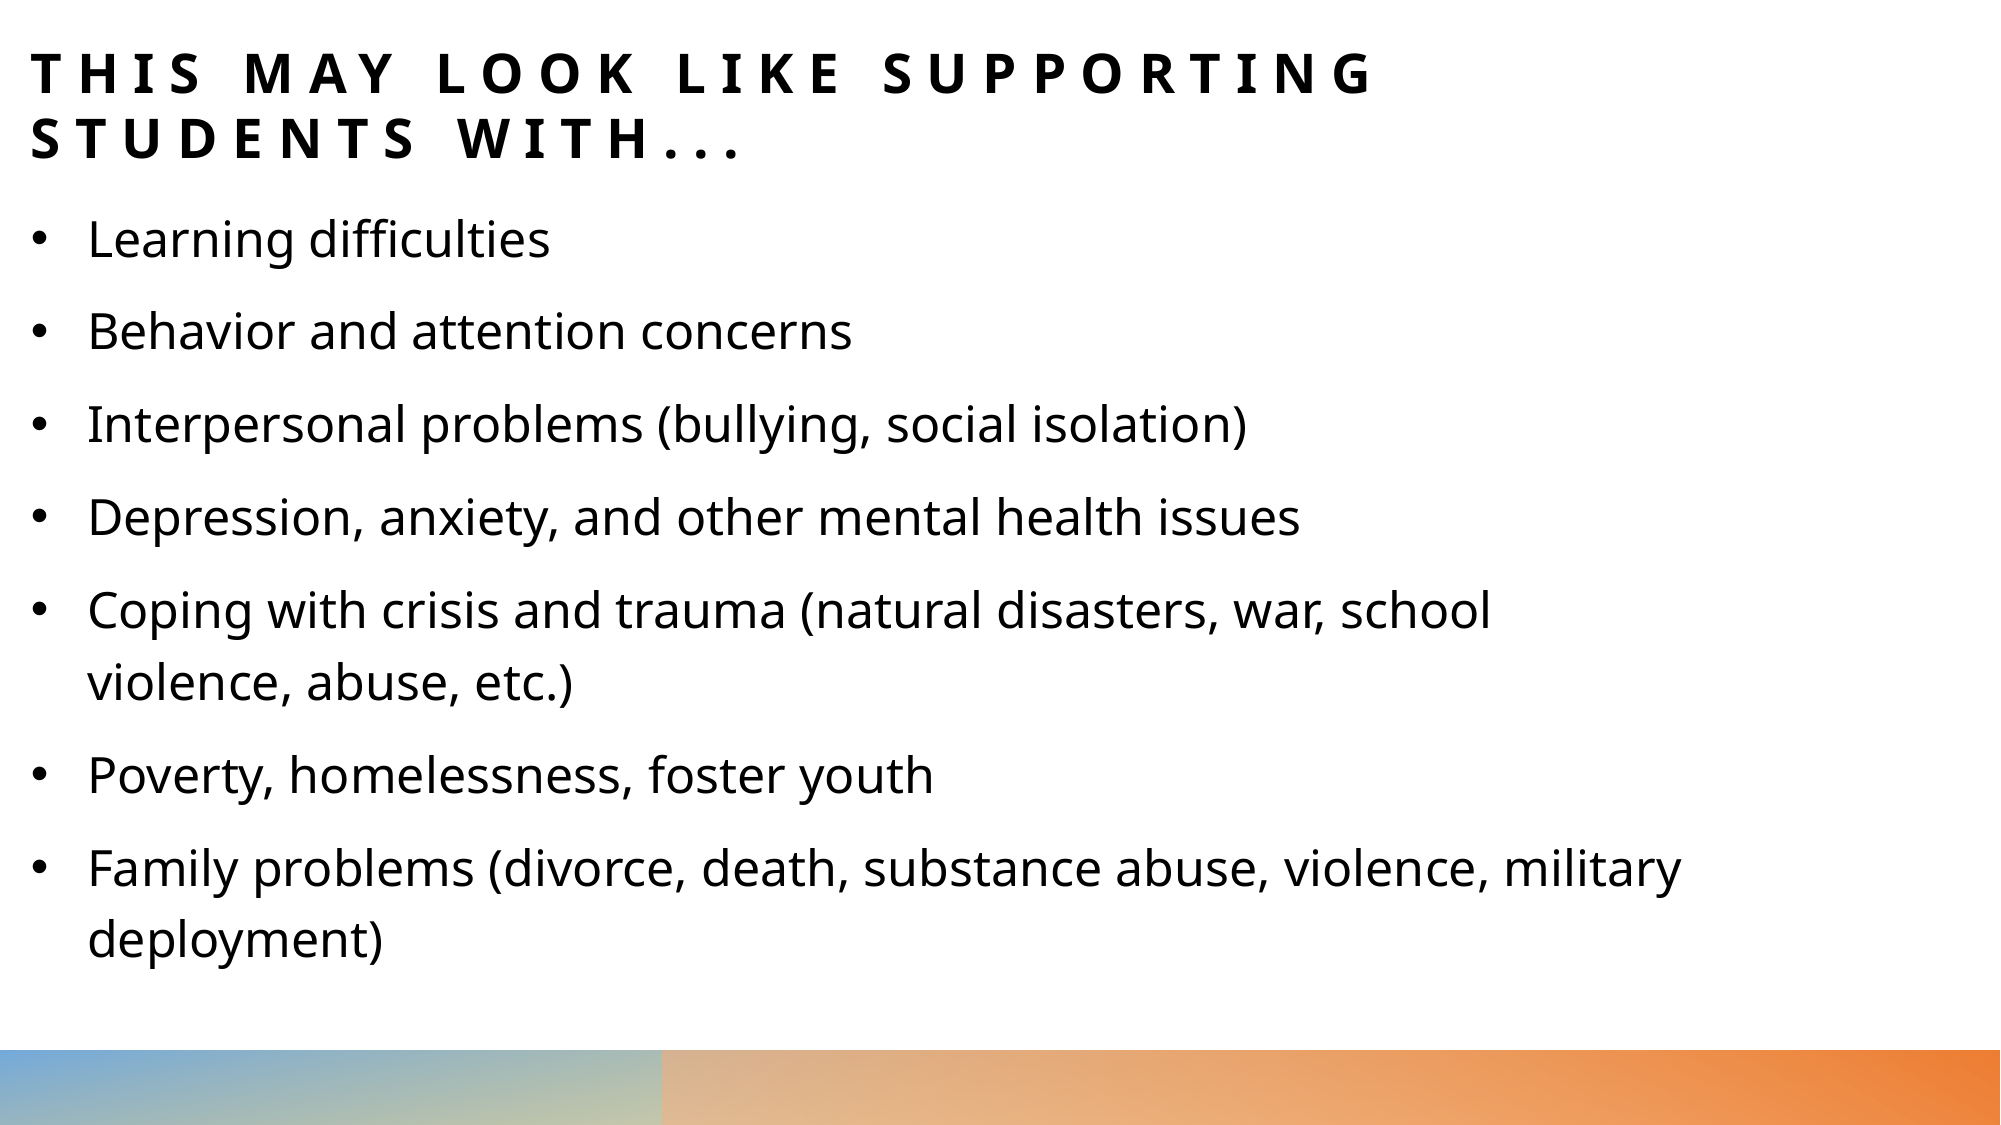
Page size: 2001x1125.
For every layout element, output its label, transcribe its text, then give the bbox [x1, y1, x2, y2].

list Learning difficulties Behavior and attention concerns Interpersonal problems (bullying, social isolation) Depression, anxiety, and other mental health issues Coping with crisis and trauma (natural disasters, war, school violence, abuse, etc.) Poverty, homelessness, foster youth Family problems (divorce, death, substance abuse, violence, military deployment) [30, 195, 1711, 980]
title This may look like supporting students with... [30, 37, 1711, 170]
